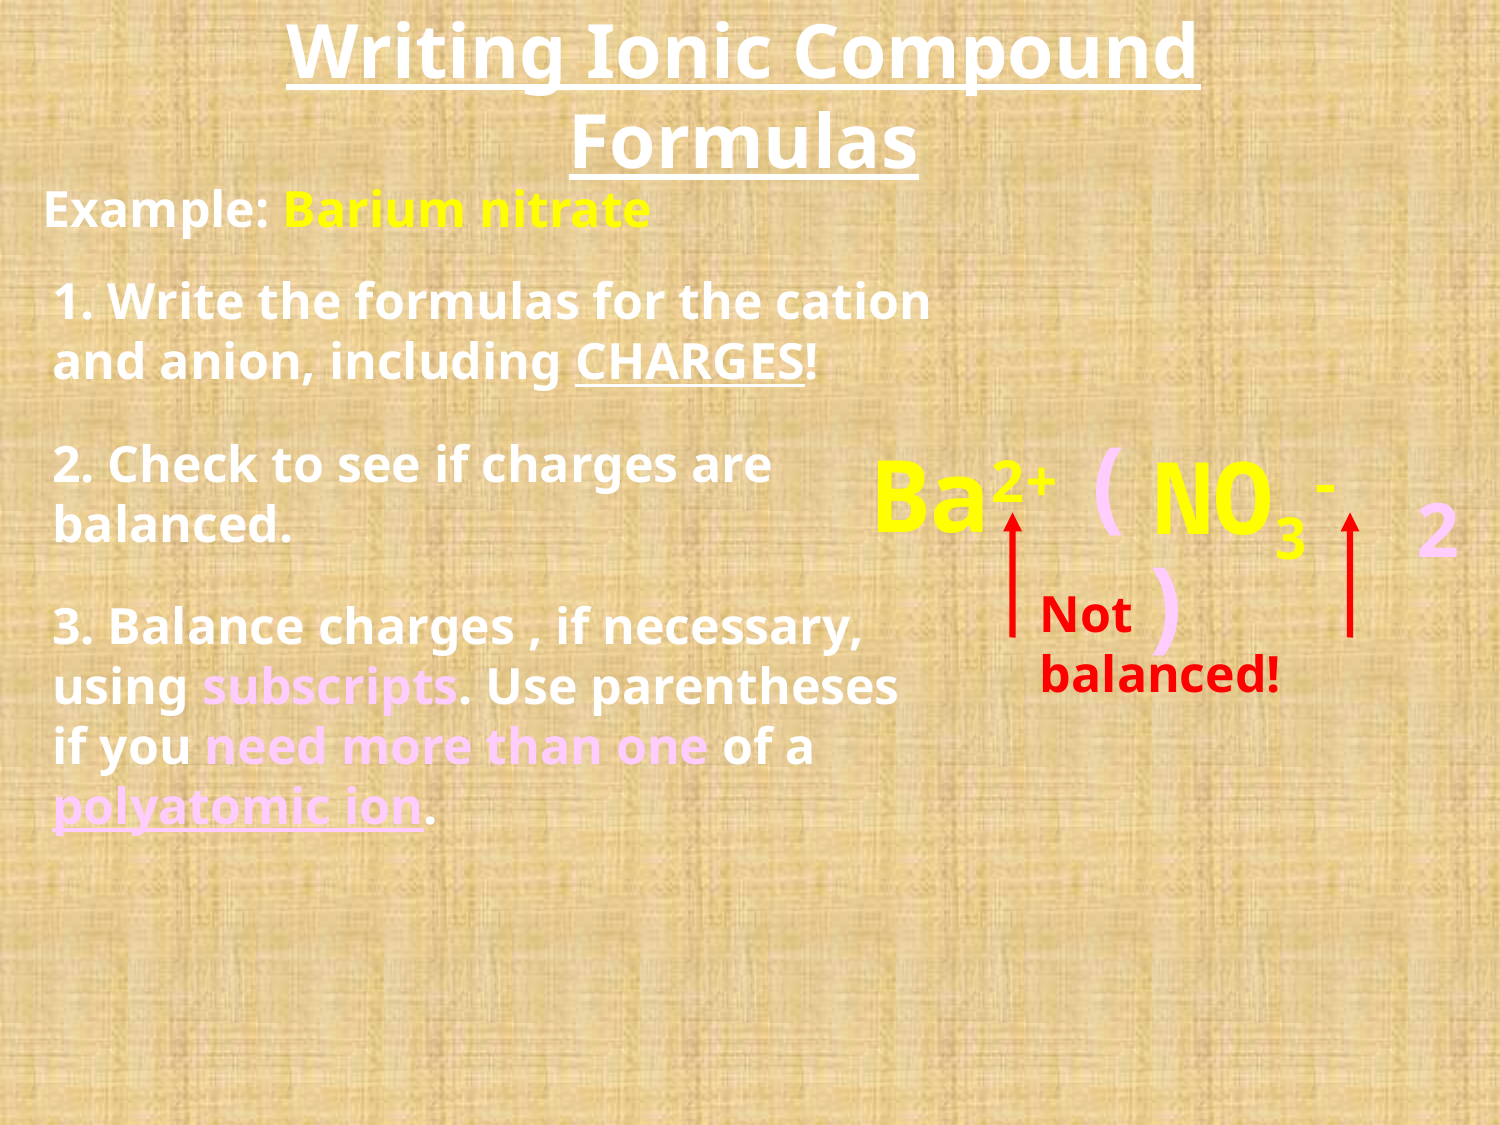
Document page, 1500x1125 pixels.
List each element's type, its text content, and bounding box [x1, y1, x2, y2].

text_box Not balanced! [1024, 574, 1390, 710]
text_box Example: Barium nitrate [28, 170, 668, 245]
text_box 2 [1400, 474, 1476, 580]
text_box [1006, 512, 1019, 638]
title Writing Ionic Compound Formulas [112, 37, 1376, 151]
text_box 1. Write the formulas for the cation and anion, including CHARGES! [37, 262, 1013, 398]
text_box Ba2+ [925, 425, 1062, 560]
text_box ( ) [1062, 412, 1438, 668]
text_box 3. Balance charges , if necessary, using subscripts. Use parentheses if you need more than one of a polyatomic ion. [37, 587, 940, 903]
picture [0, 0, 1500, 1125]
text_box 2. Check to see if charges are balanced. [37, 424, 925, 560]
